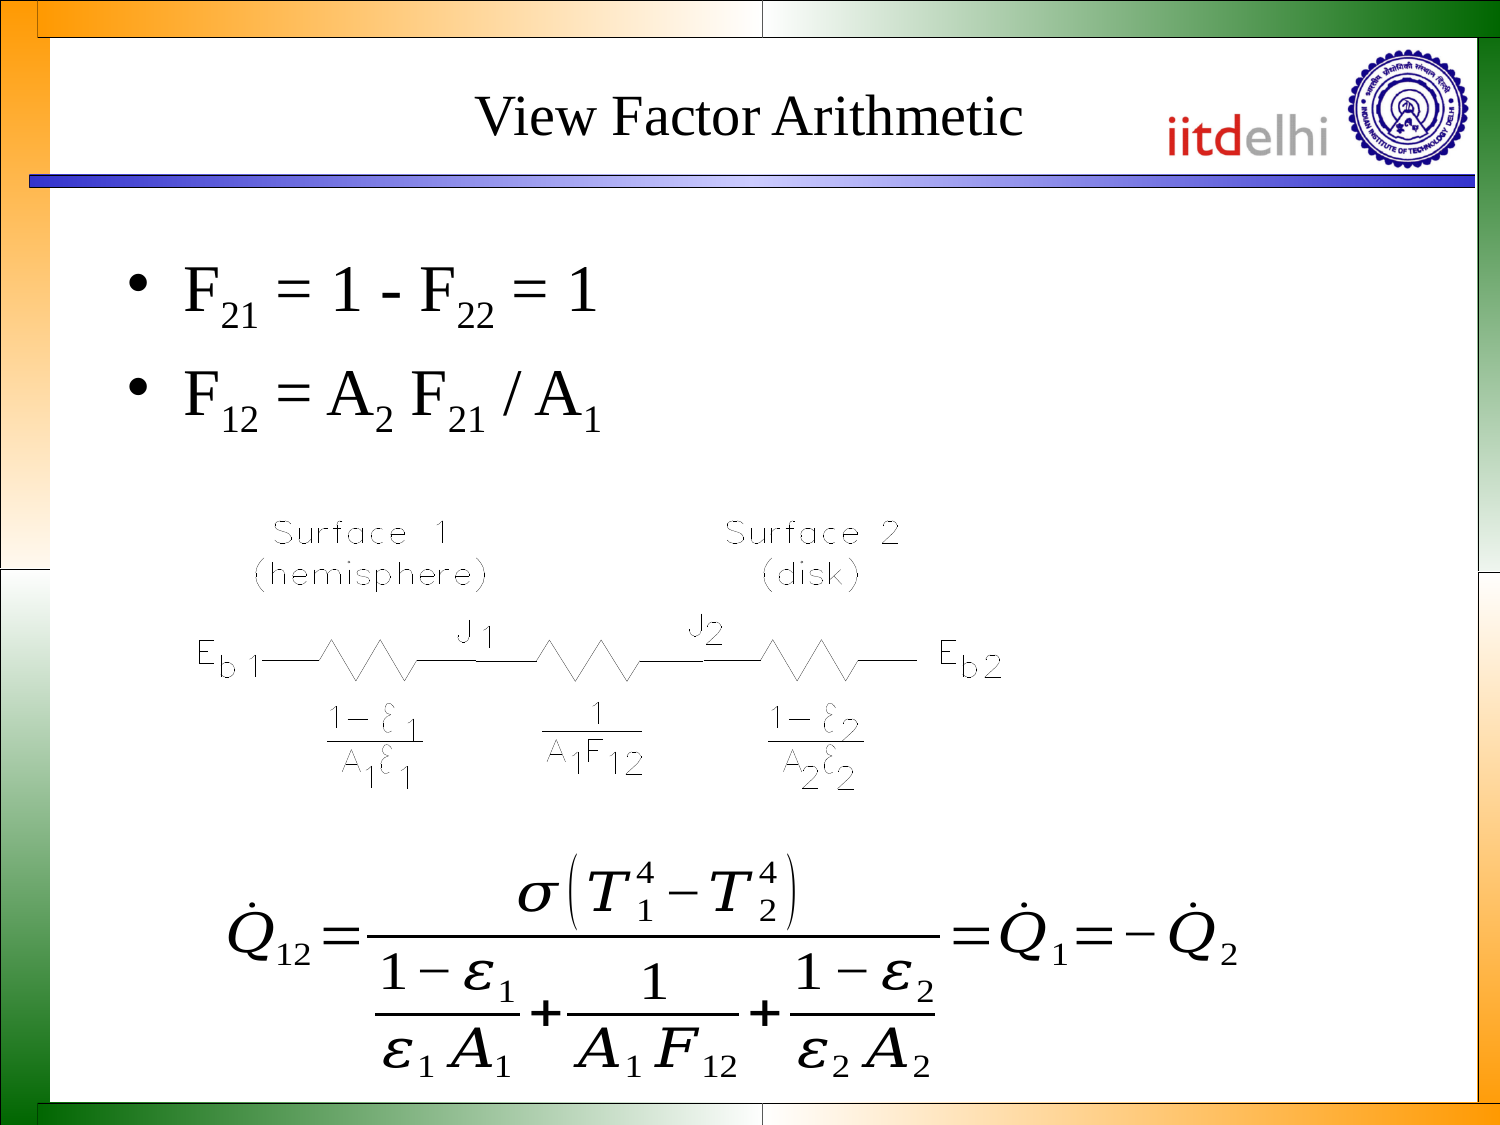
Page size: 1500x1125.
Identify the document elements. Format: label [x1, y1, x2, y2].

text_box [0, 0, 1500, 1125]
